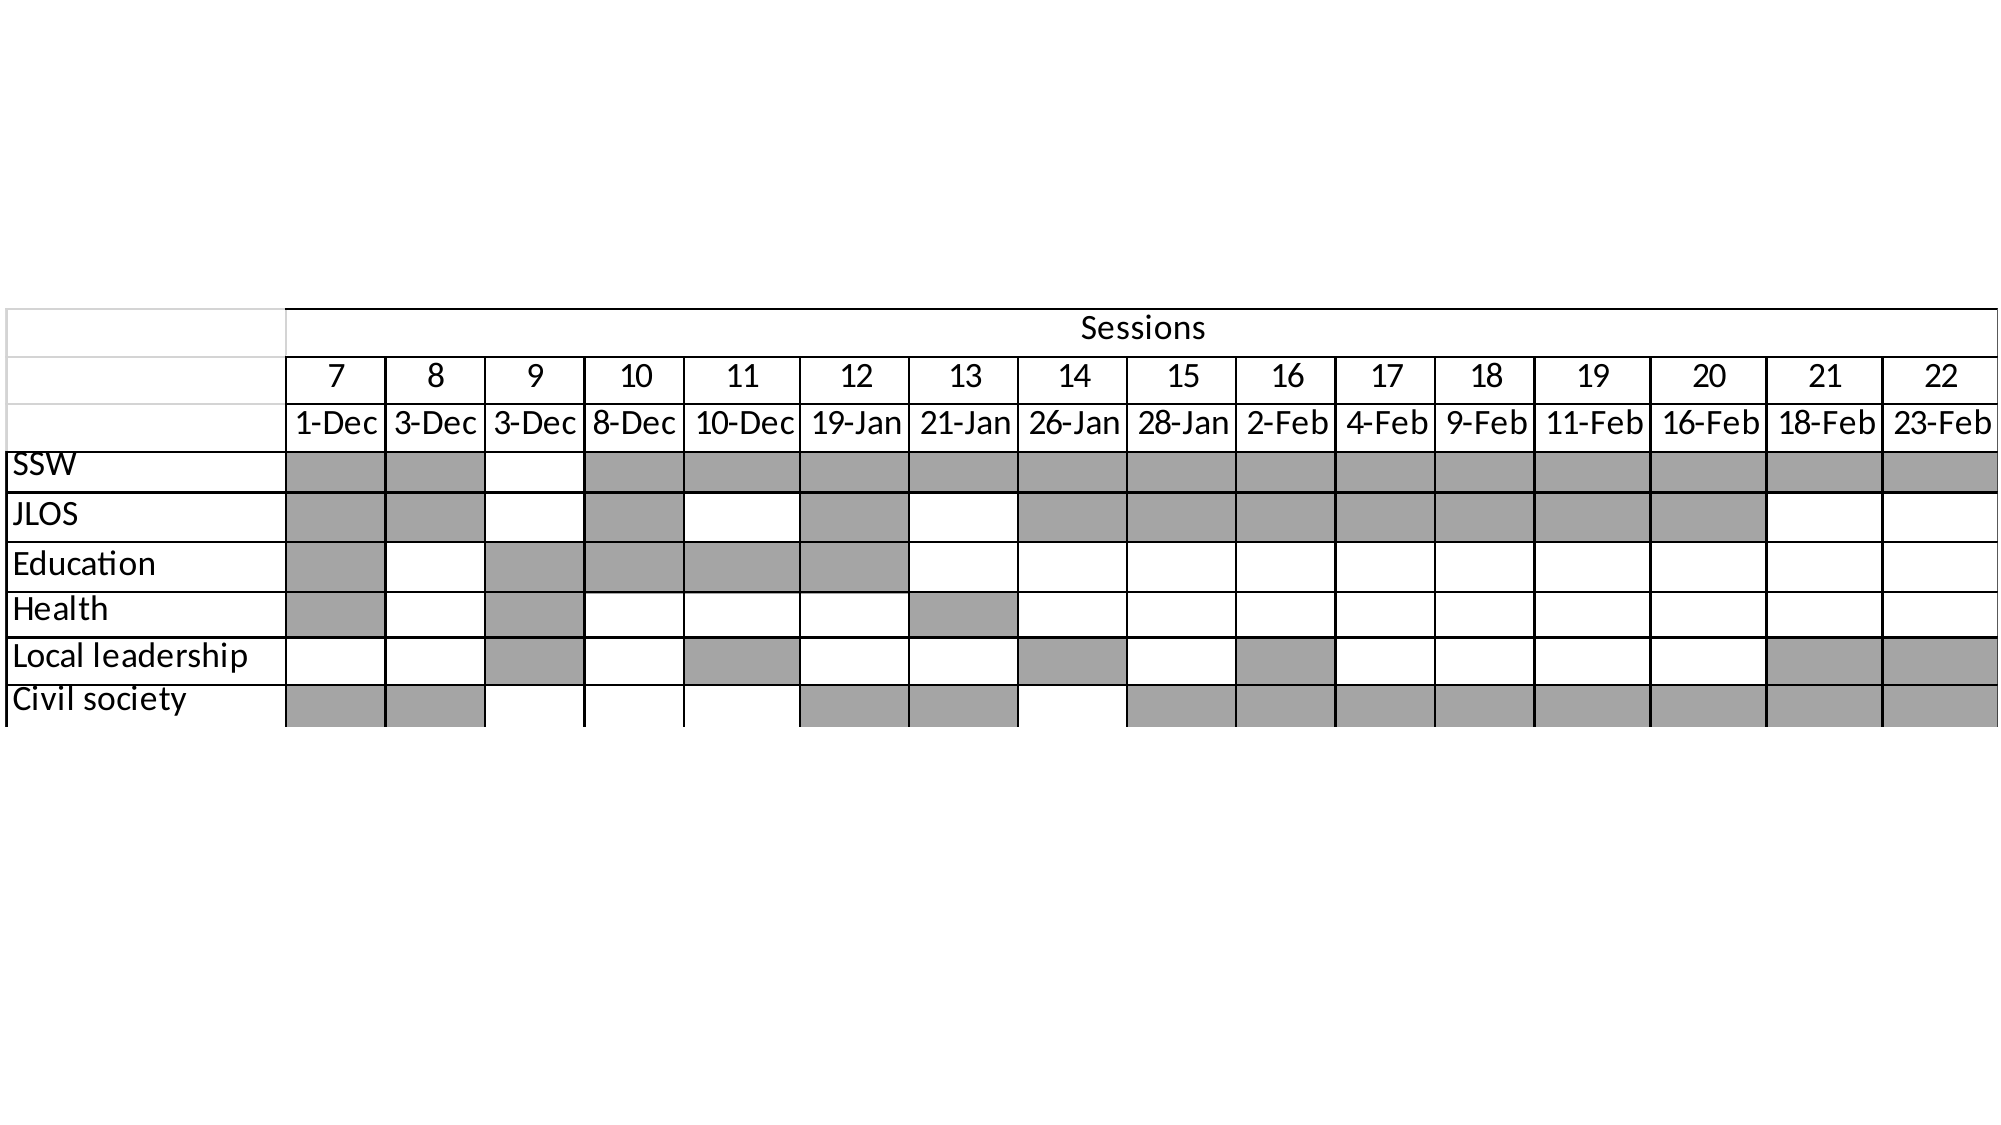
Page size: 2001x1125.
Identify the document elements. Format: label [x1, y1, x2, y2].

picture [5, 307, 2000, 730]
